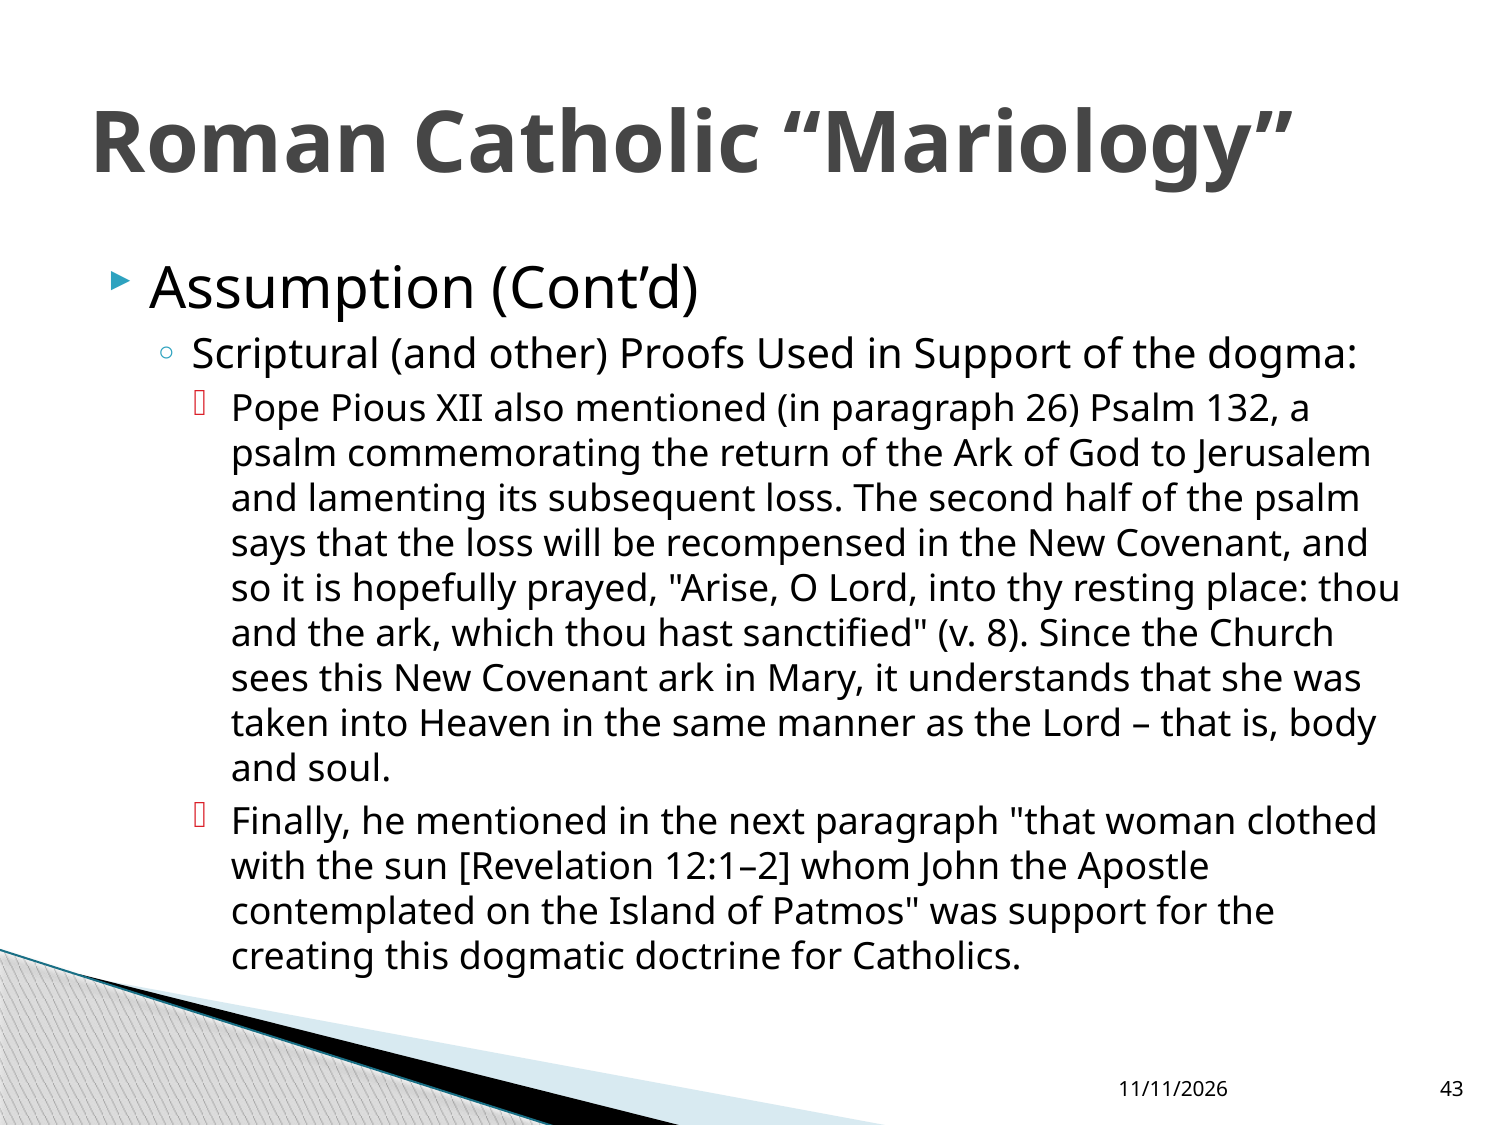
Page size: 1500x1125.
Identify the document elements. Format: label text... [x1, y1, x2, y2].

list Assumption (Cont’d) Scriptural (and other) Proofs Used in Support of the dogma: Pope Pious XII also mentioned (in paragraph 26) Psalm 132, a psalm commemorating the return of the Ark of God to Jerusalem and lamenting its subsequent loss. The second half of the psalm says that the loss will be recompensed in the New Covenant, and so it is hopefully prayed, "Arise, O Lord, into thy resting place: thou and the ark, which thou hast sanctified" (v. 8). Since the Church sees this New Covenant ark in Mary, it understands that she was taken into Heaven in the same manner as the Lord – that is, body and soul. Finally, he mentioned in the next paragraph "that woman clothed with the sun [Revelation 12:1–2] whom John the Apostle contemplated on the Island of Patmos" was support for the creating this dogmatic doctrine for Catholics. [75, 243, 1425, 986]
title Roman Catholic “Mariology” [75, 45, 1425, 233]
slide_number 43 [1418, 1051, 1479, 1112]
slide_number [1103, 1051, 1418, 1112]
